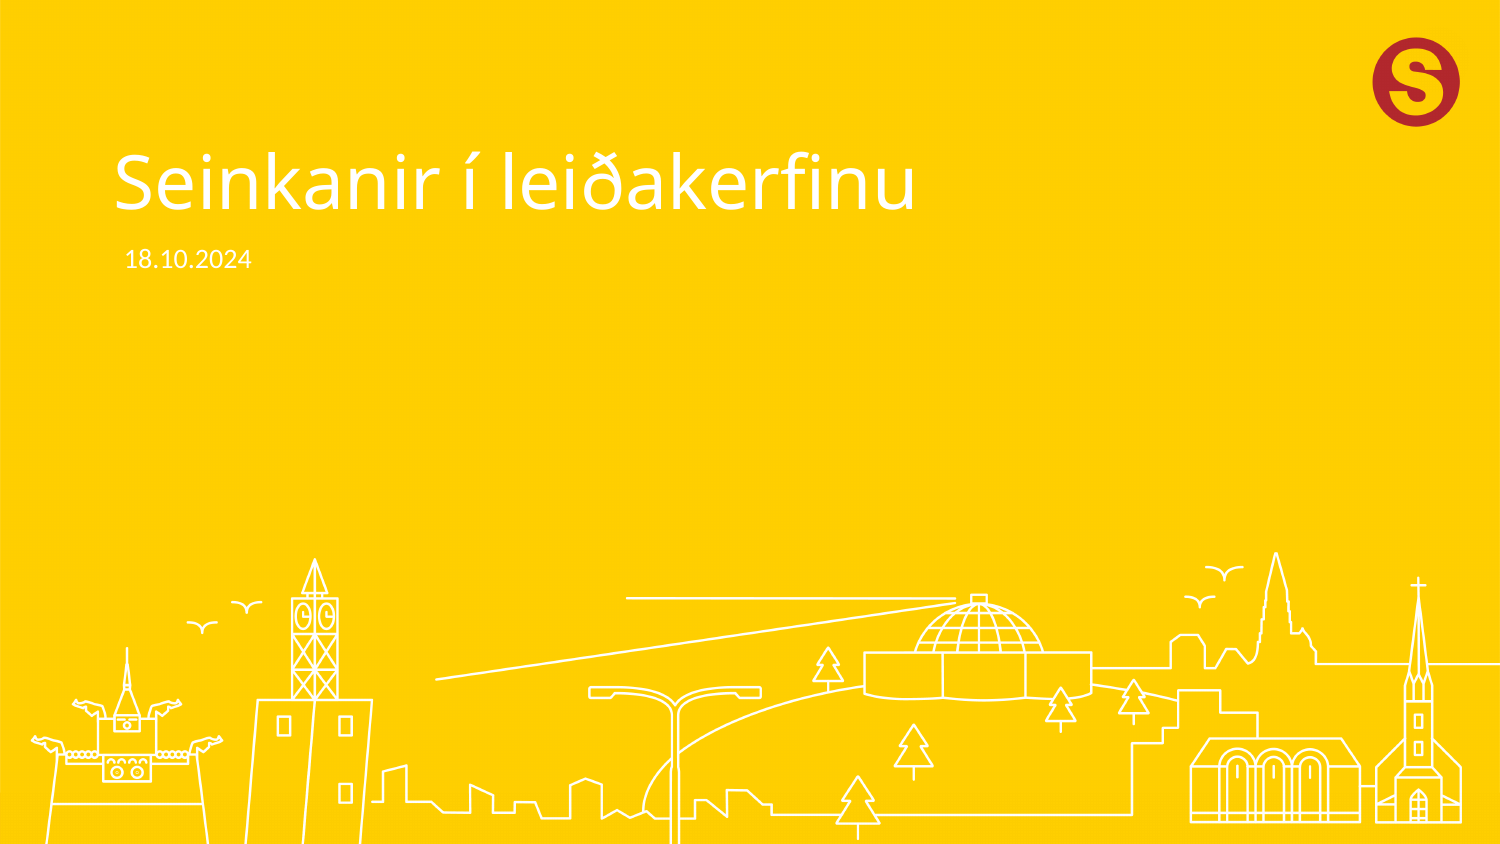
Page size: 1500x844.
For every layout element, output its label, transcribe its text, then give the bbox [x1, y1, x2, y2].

text_box 18.10.2024 [109, 233, 537, 282]
picture [0, 0, 1500, 844]
text_box Seinkanir í leiðakerfinu [98, 137, 1145, 355]
